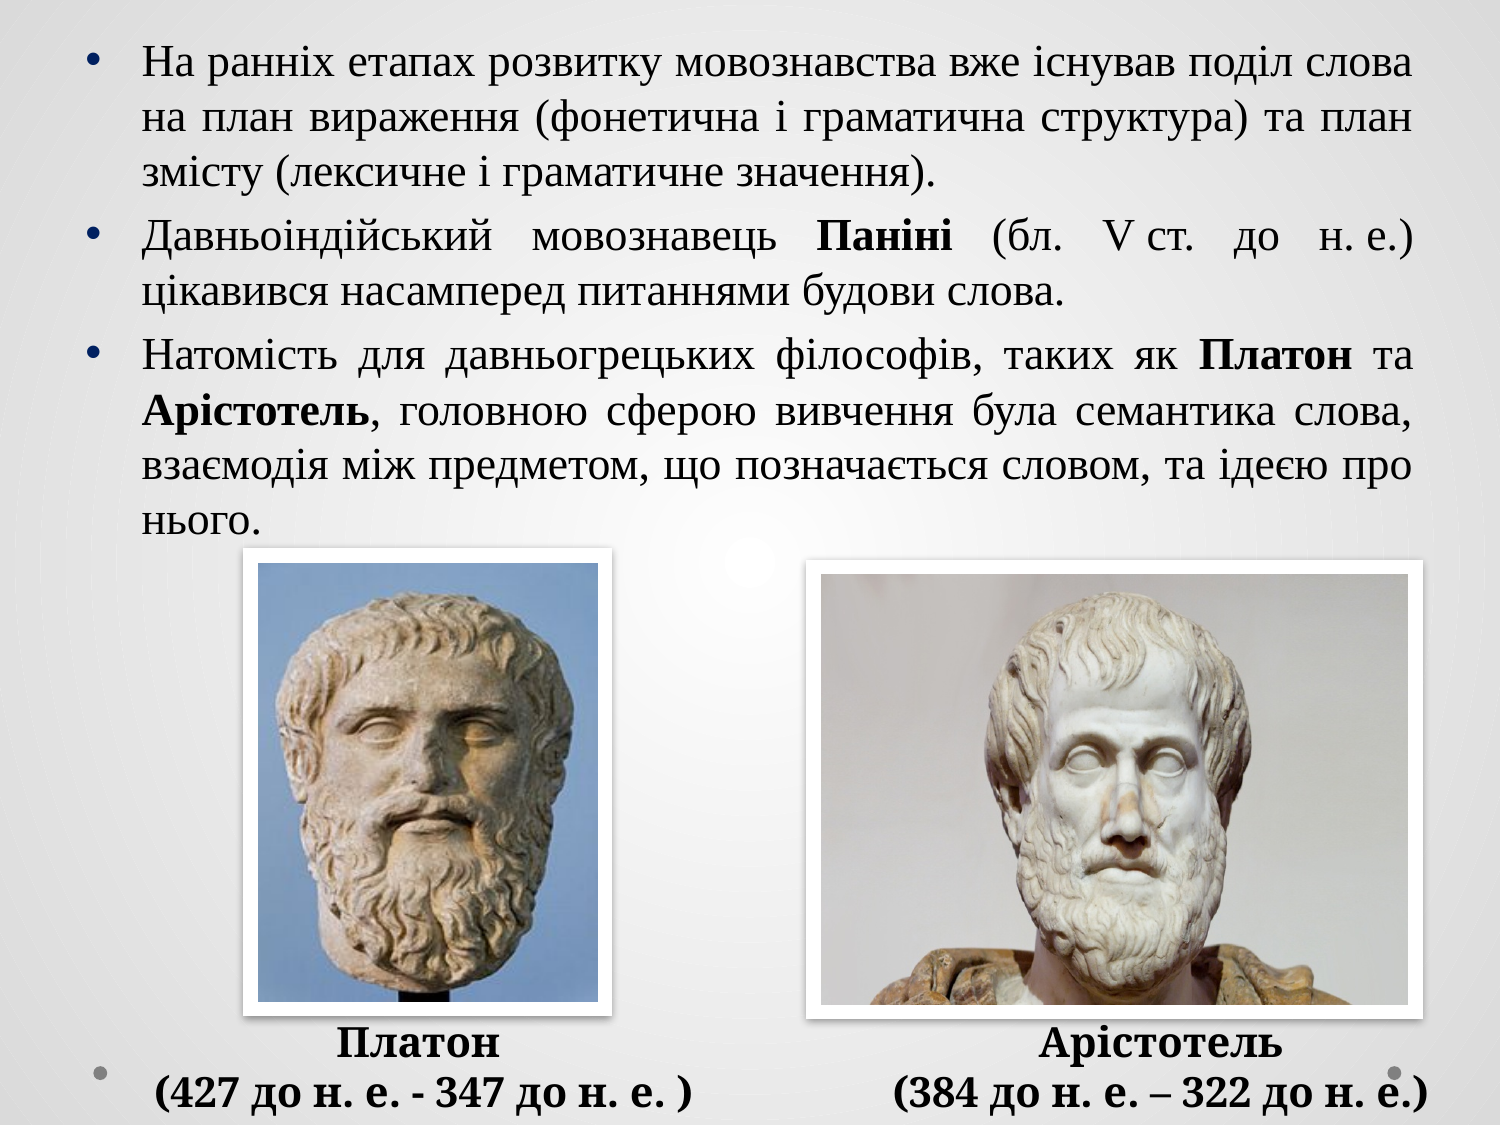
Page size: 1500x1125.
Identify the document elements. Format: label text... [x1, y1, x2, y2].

list На ранніх етапах розвитку мовознавства вже існував поділ слова на план вираження (фонетична і граматична структура) та план змісту (лексичне і граматичне значення). Давньоіндійський мовознавець Паніні (бл. V ст. до н. е.) цікавився насамперед питаннями будови слова. Натомість для давньогрецьких філософів, таких як Платон та Арістотель, головною сферою вивчення була семантика слова, взаємодія між предметом, що позначається словом, та ідеєю про нього. [70, 23, 1429, 659]
picture [257, 562, 598, 1003]
text_box [46, 1018, 138, 1079]
text_box Арістотель (384 до н. е. – 322 до н. е.) [877, 1008, 1445, 1124]
text_box Платон (427 до н. е. - 347 до н. е. ) [138, 1008, 709, 1124]
picture [820, 573, 1409, 1005]
